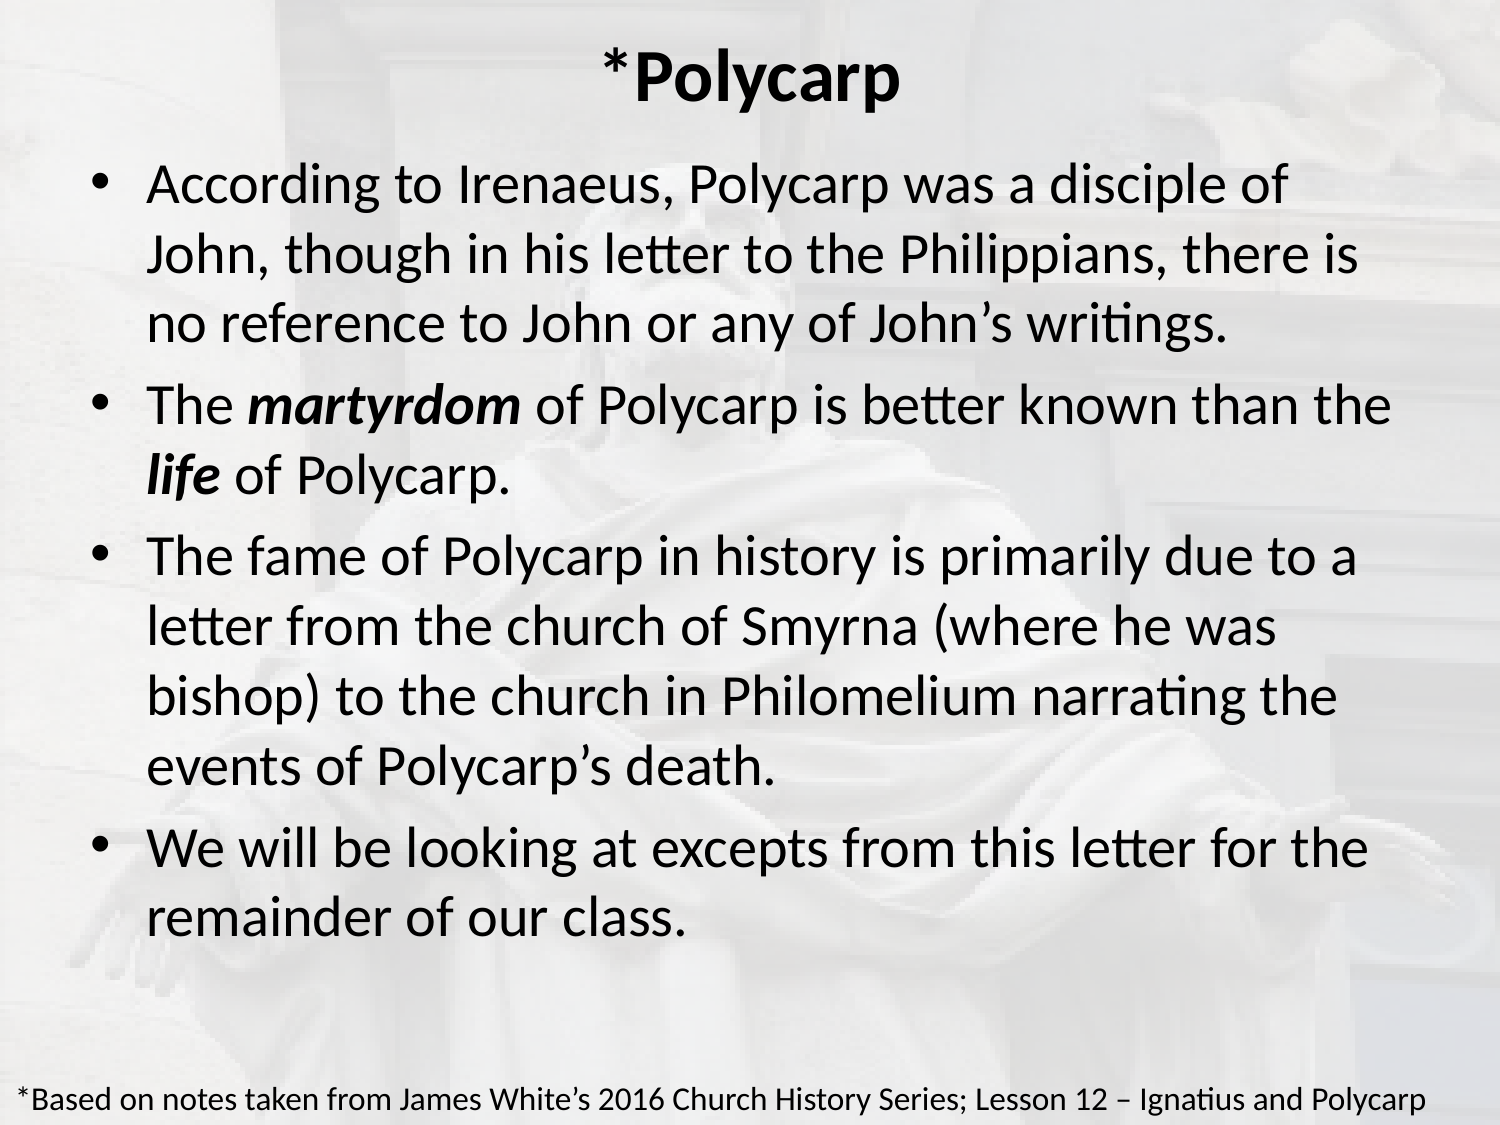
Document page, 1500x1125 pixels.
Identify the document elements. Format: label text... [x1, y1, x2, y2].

title *Polycarp [0, 4, 1500, 138]
text_box *Based on notes taken from James White’s 2016 Church History Series; Lesson 12 – Ignatius and Polycarp [0, 1069, 1500, 1125]
list According to Irenaeus, Polycarp was a disciple of John, though in his letter to the Philippians, there is no reference to John or any of John’s writings. The martyrdom of Polycarp is better known than the life of Polycarp. The fame of Polycarp in history is primarily due to a letter from the church of Smyrna (where he was bishop) to the church in Philomelium narrating the events of Polycarp’s death. We will be looking at excepts from this letter for the remainder of our class. [75, 137, 1425, 1063]
